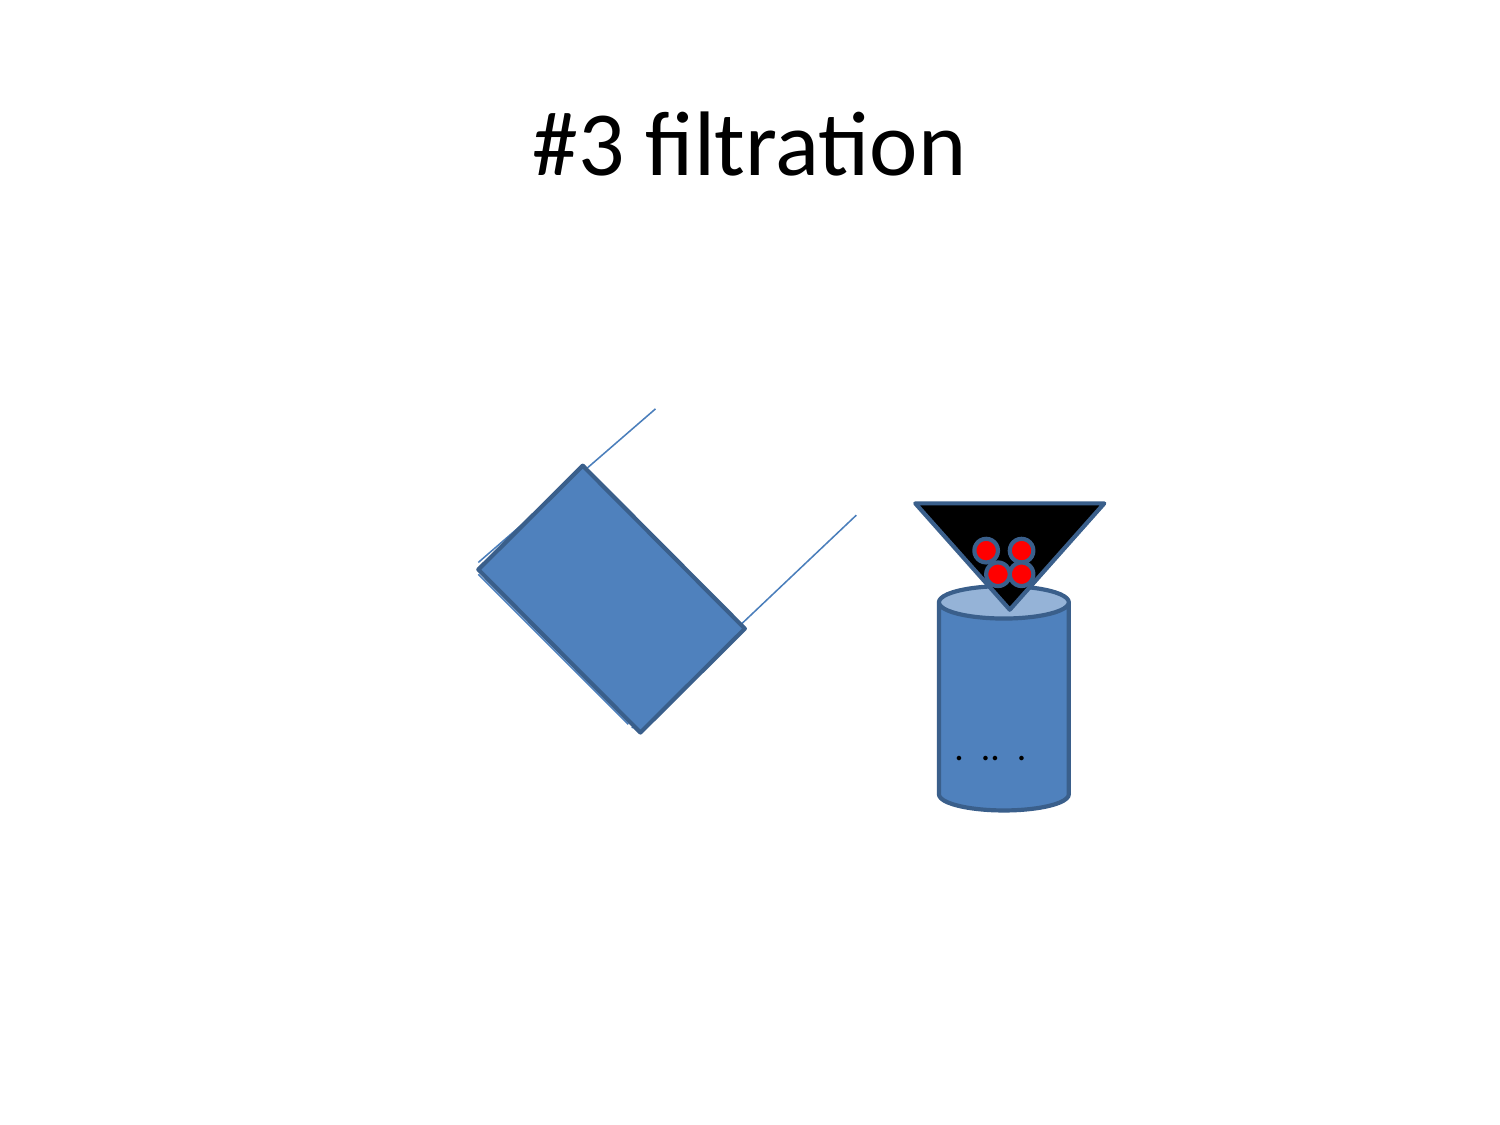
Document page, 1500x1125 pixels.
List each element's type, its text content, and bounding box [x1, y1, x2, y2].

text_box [477, 573, 626, 725]
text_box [631, 514, 857, 729]
text_box [972, 536, 1001, 565]
title #3 filtration [75, 45, 1425, 233]
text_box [477, 408, 656, 563]
text_box . .. . [939, 715, 1059, 776]
text_box [936, 584, 1071, 813]
text_box [1007, 536, 1036, 562]
text_box [913, 501, 1107, 612]
text_box [984, 560, 1012, 589]
text_box [1010, 560, 1036, 589]
